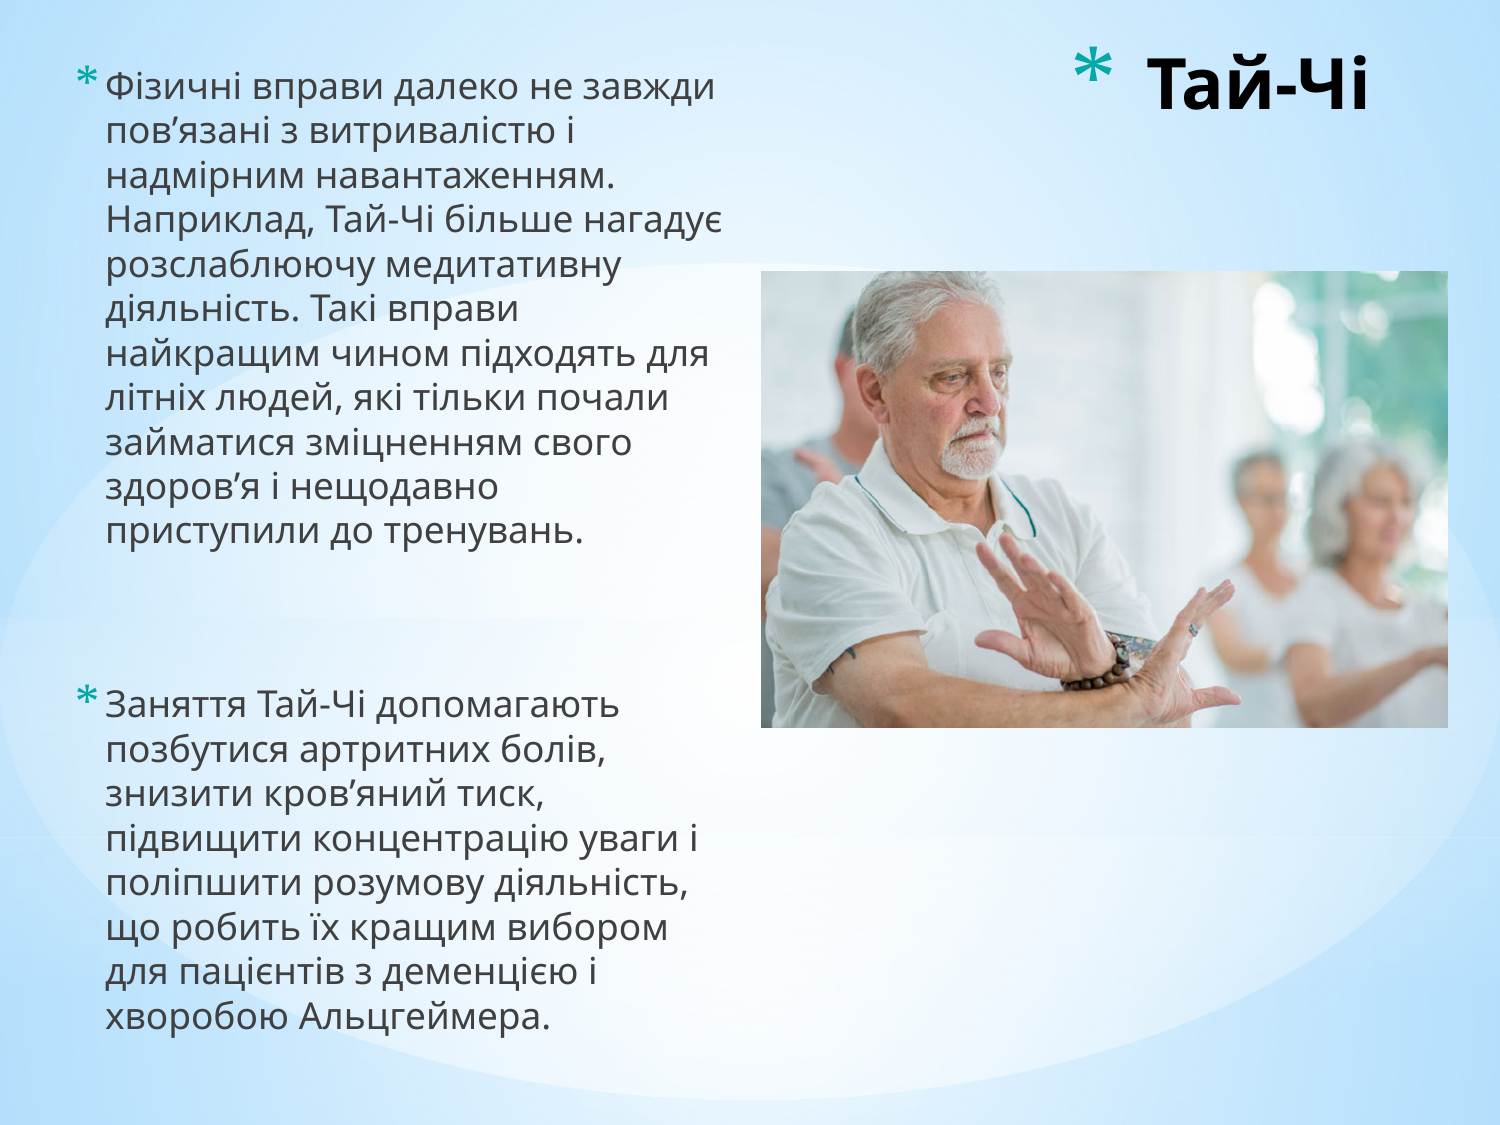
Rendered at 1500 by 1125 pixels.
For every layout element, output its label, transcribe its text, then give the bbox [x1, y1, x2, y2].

list Фізичні вправи далеко не завжди пов’язані з витривалістю і надмірним навантаженням. Наприклад, Тай-Чі більше нагадує розслаблюючу медитативну діяльність. Такі вправи найкращим чином підходять для літніх людей, які тільки почали займатися зміцненням свого здоров’я і нещодавно приступили до тренувань. Заняття Тай-Чі допомагають позбутися артритних болів, знизити кров’яний тиск, підвищити концентрацію уваги і поліпшити розумову діяльність, що робить їх кращим вибором для пацієнтів з деменцією і хворобою Альцгеймера. [53, 54, 739, 1083]
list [761, 271, 1449, 729]
title Тай-Чі [1009, 30, 1387, 219]
